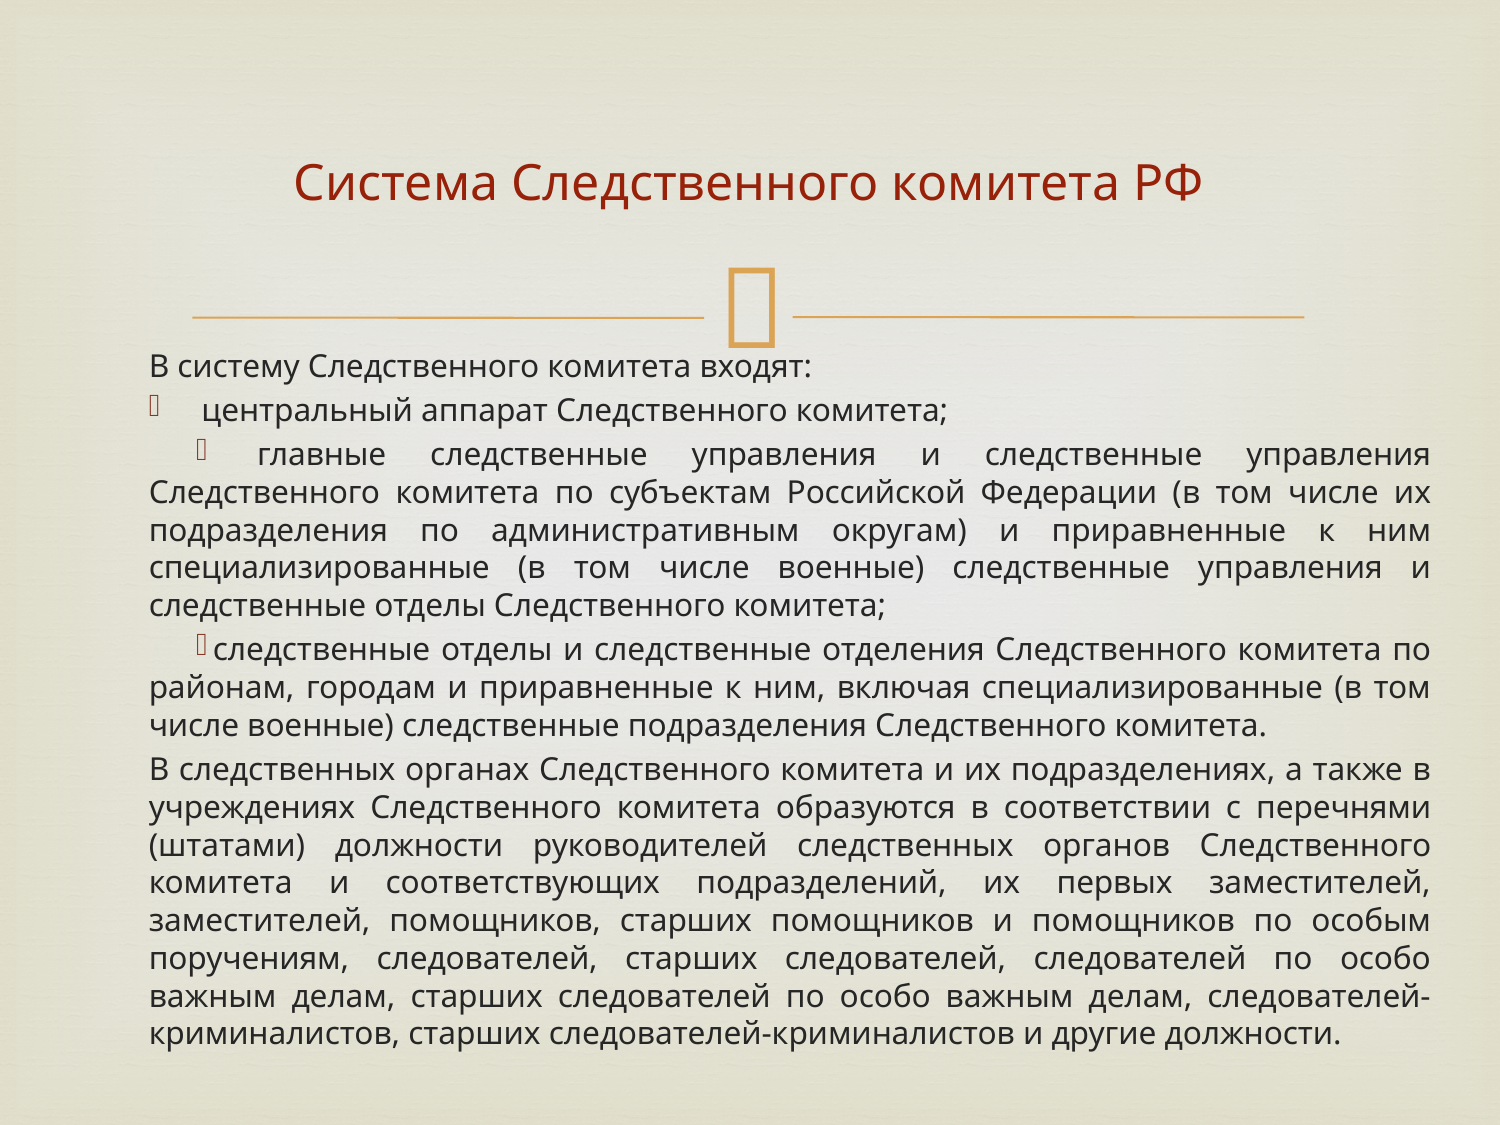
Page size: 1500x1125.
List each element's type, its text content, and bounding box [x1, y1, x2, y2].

title Система Следственного комитета РФ [112, 93, 1386, 267]
list В систему Следственного комитета входят: центральный аппарат Следственного комитета; главные следственные управления и следственные управления Следственного комитета по субъектам Российской Федерации (в том числе их подразделения по административным округам) и приравненные к ним специализированные (в том числе военные) следственные управления и следственные отделы Следственного комитета; следственные отделы и следственные отделения Следственного комитета по районам, городам и приравненные к ним, включая специализированные (в том числе военные) следственные подразделения Следственного комитета. В следственных органах Следственного комитета и их подразделениях, а также в учреждениях Следственного комитета образуются в соответствии с перечнями (штатами) должности руководителей следственных органов Следственного комитета и соответствующих подразделений, их первых заместителей, заместителей, помощников, старших помощников и помощников по особым поручениям, следователей, старших следователей, следователей по особо важным делам, старших следователей по особо важным делам, следователей-криминалистов, старших следователей-криминалистов и другие должности. [76, 338, 1447, 1071]
